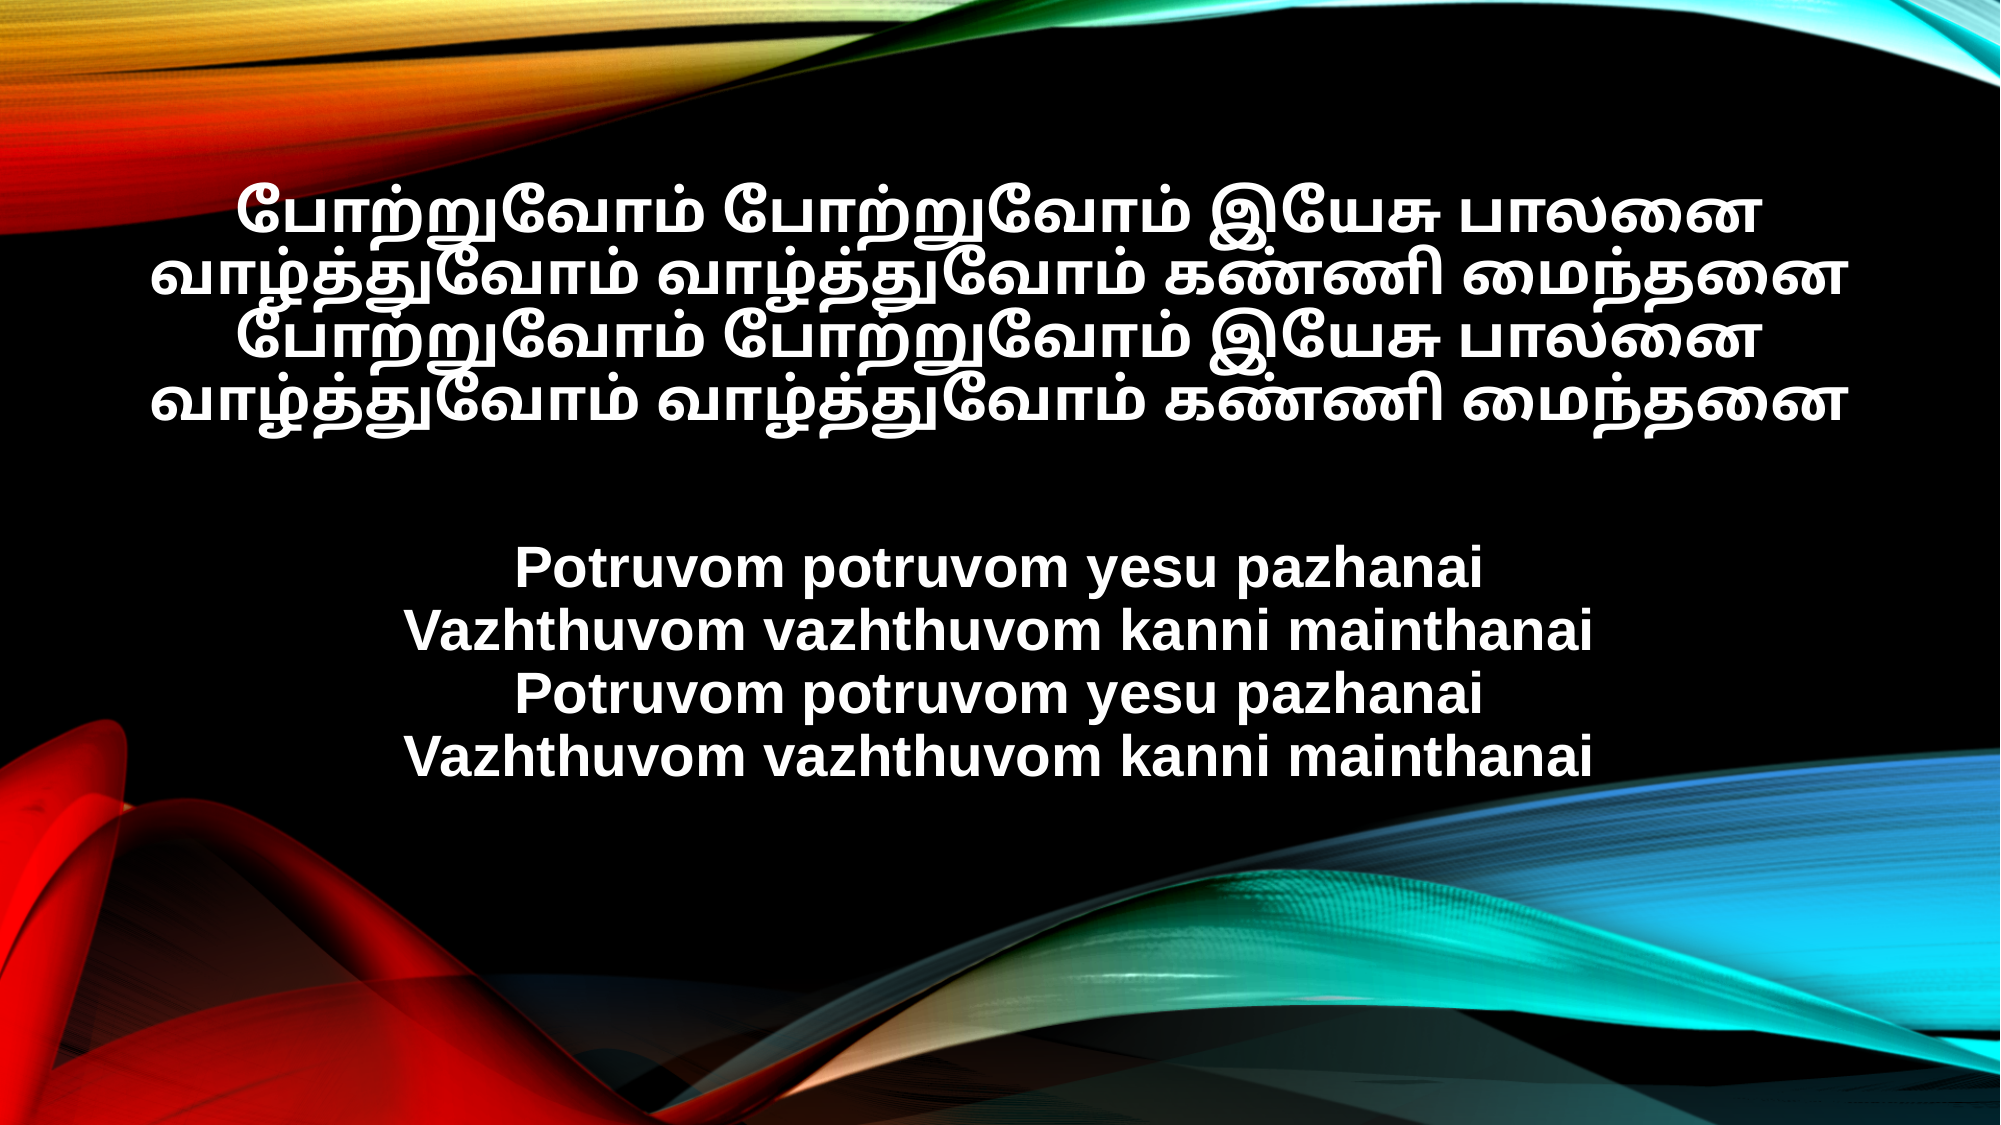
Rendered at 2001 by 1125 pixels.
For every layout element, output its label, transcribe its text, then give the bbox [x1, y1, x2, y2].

subtitle போற்றுவோம் போற்றுவோம் இயேசு பாலனை வாழ்த்துவோம் வாழ்த்துவோம் கண்ணி மைந்தனை போற்றுவோம் போற்றுவோம் இயேசு பாலனை வாழ்த்துவோம் வாழ்த்துவோம் கண்ணி மைந்தனை Potruvom potruvom yesu pazhanai Vazhthuvom vazhthuvom kanni mainthanai Potruvom potruvom yesu pazhanai Vazhthuvom vazhthuvom kanni mainthanai [0, 0, 2000, 1125]
